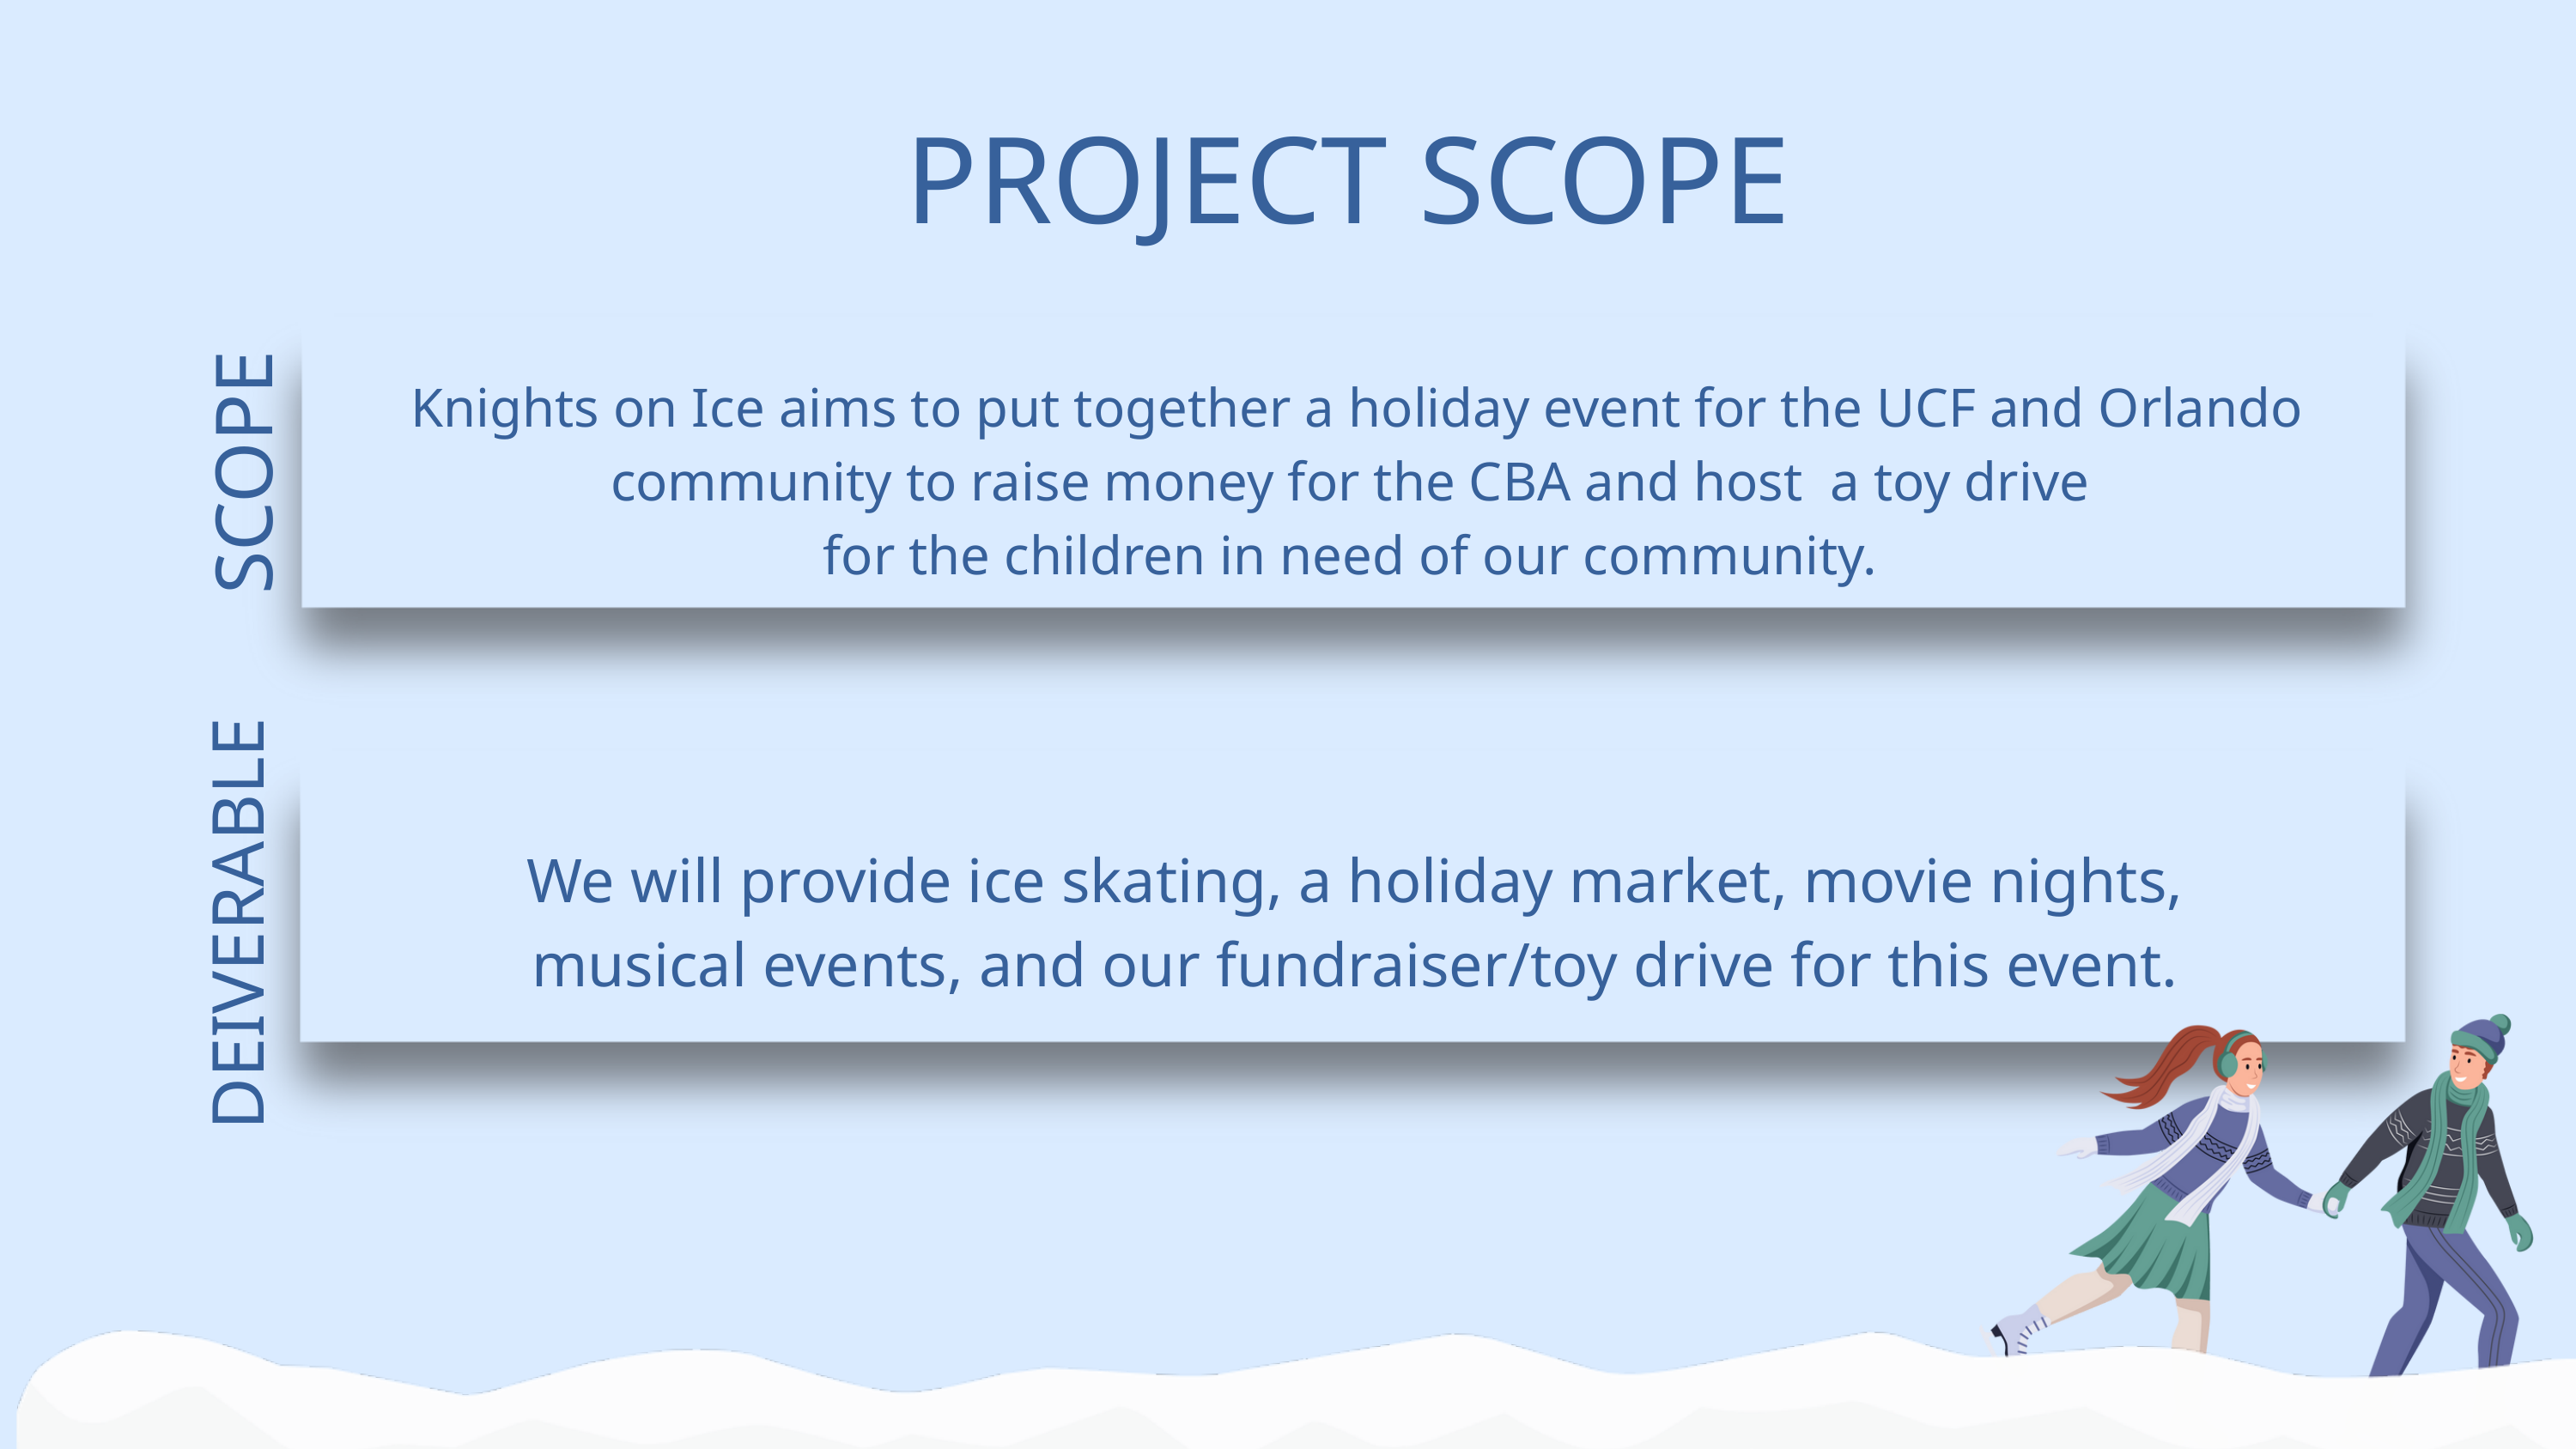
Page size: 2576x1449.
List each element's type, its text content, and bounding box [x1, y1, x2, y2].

text_box DEIVERABLE [178, 681, 279, 1167]
text_box PROJECT SCOPE [684, 79, 2012, 247]
text_box [1978, 1014, 2536, 1330]
text_box SCOPE [178, 324, 289, 621]
text_box Knights on Ice aims to put together a holiday event for the UCF and Orlando community to raise money for the CBA and host a toy drive for the children in need of our community. [313, 363, 2402, 586]
text_box [279, 748, 2466, 1143]
text_box [16, 1330, 2576, 1449]
text_box We will provide ice skating, a holiday market, movie nights, musical events, and our fundraiser/toy drive for this event. [319, 830, 2409, 1083]
text_box [241, 313, 2466, 708]
